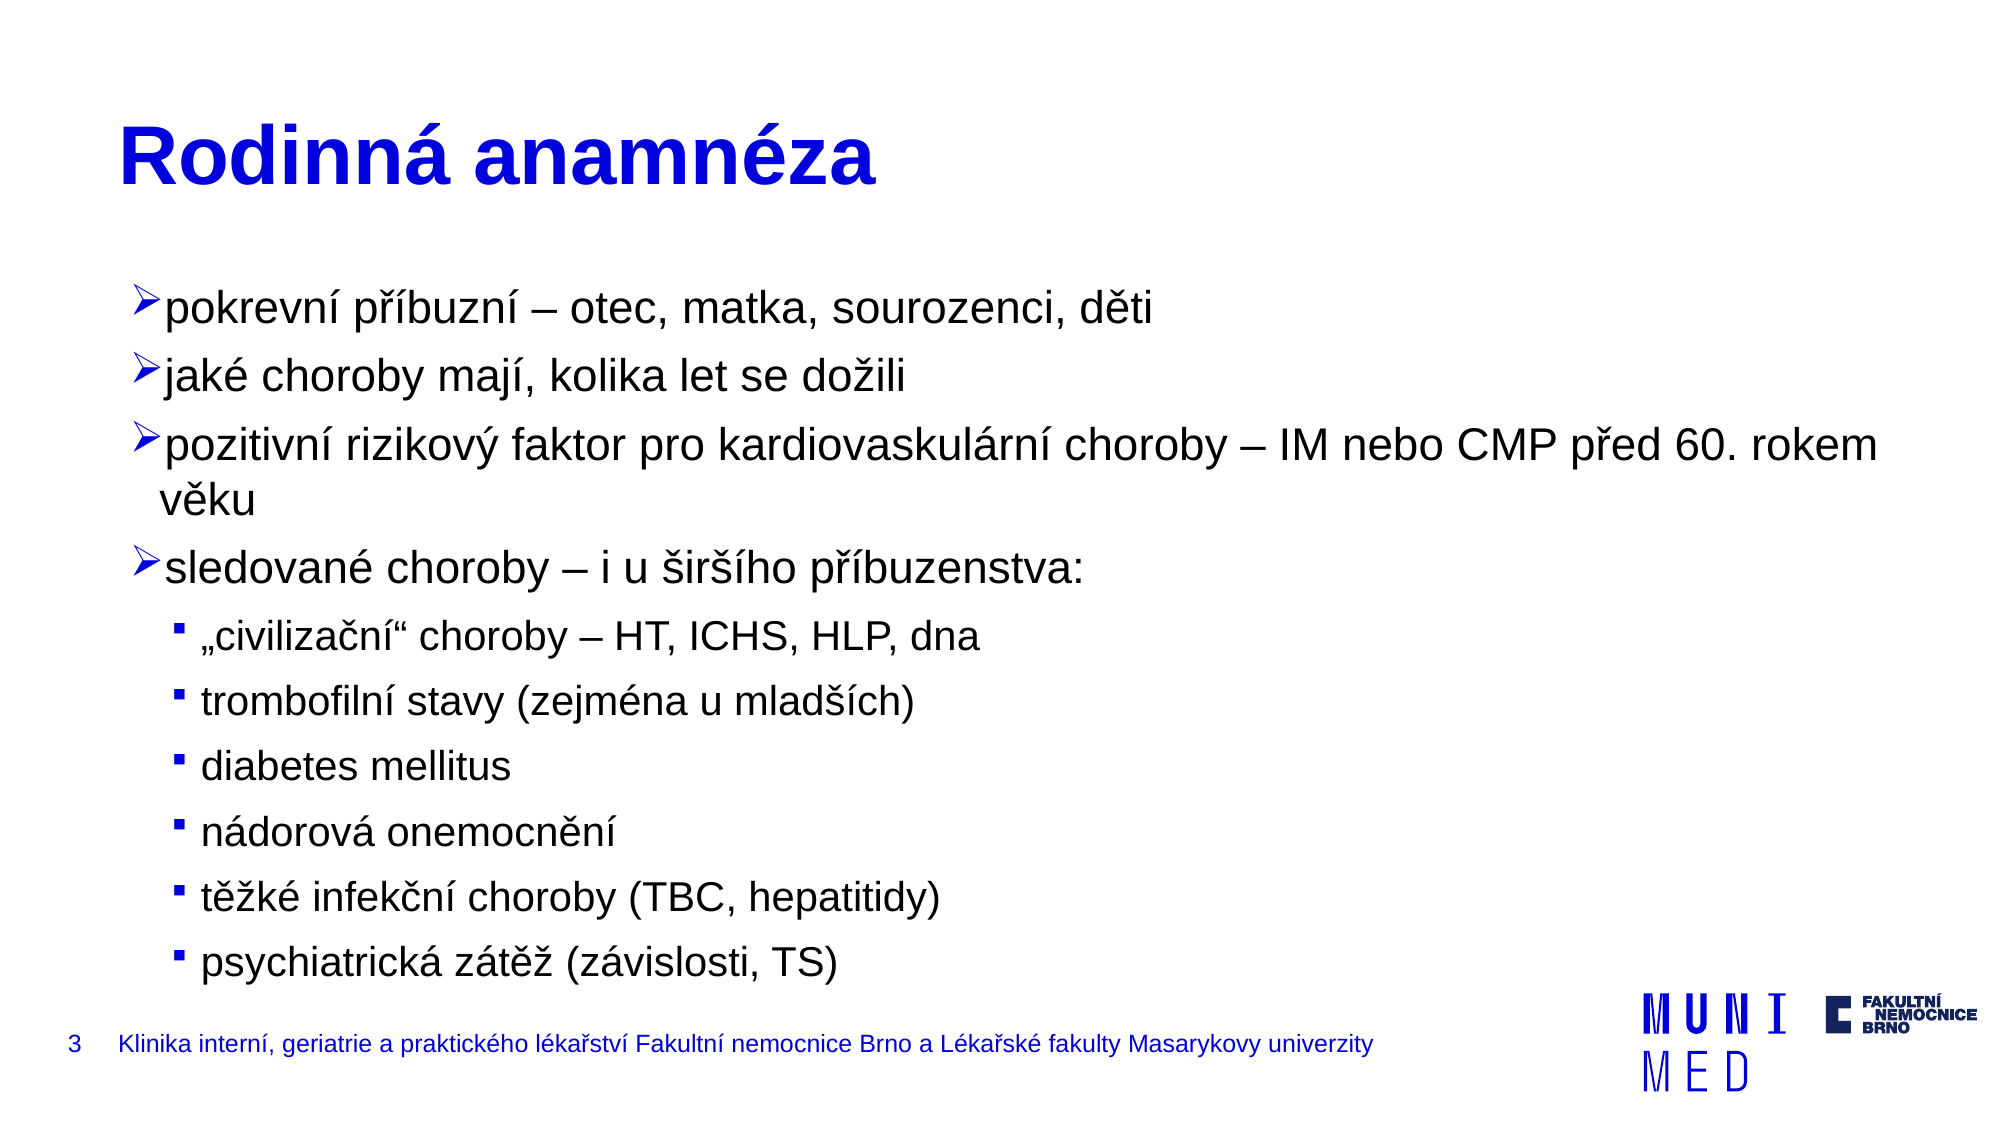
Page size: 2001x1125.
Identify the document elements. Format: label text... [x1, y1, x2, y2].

title Rodinná anamnéza [118, 118, 1883, 193]
list pokrevní příbuzní – otec, matka, sourozenci, děti jaké choroby mají, kolika let se dožili pozitivní rizikový faktor pro kardiovaskulární choroby – IM nebo CMP před 60. rokem věku sledované choroby – i u širšího příbuzenstva: „civilizační“ choroby – HT, ICHS, HLP, dna trombofilní stavy (zejména u mladších) diabetes mellitus nádorová onemocnění těžké infekční choroby (TBC, hepatitidy) psychiatrická zátěž (závislosti, TS) [118, 277, 1989, 993]
footer Klinika interní, geriatrie a praktického lékařství Fakultní nemocnice Brno a Lékařské fakulty Masarykovy univerzity [118, 1021, 1418, 1063]
slide_number 3 [67, 1021, 110, 1063]
